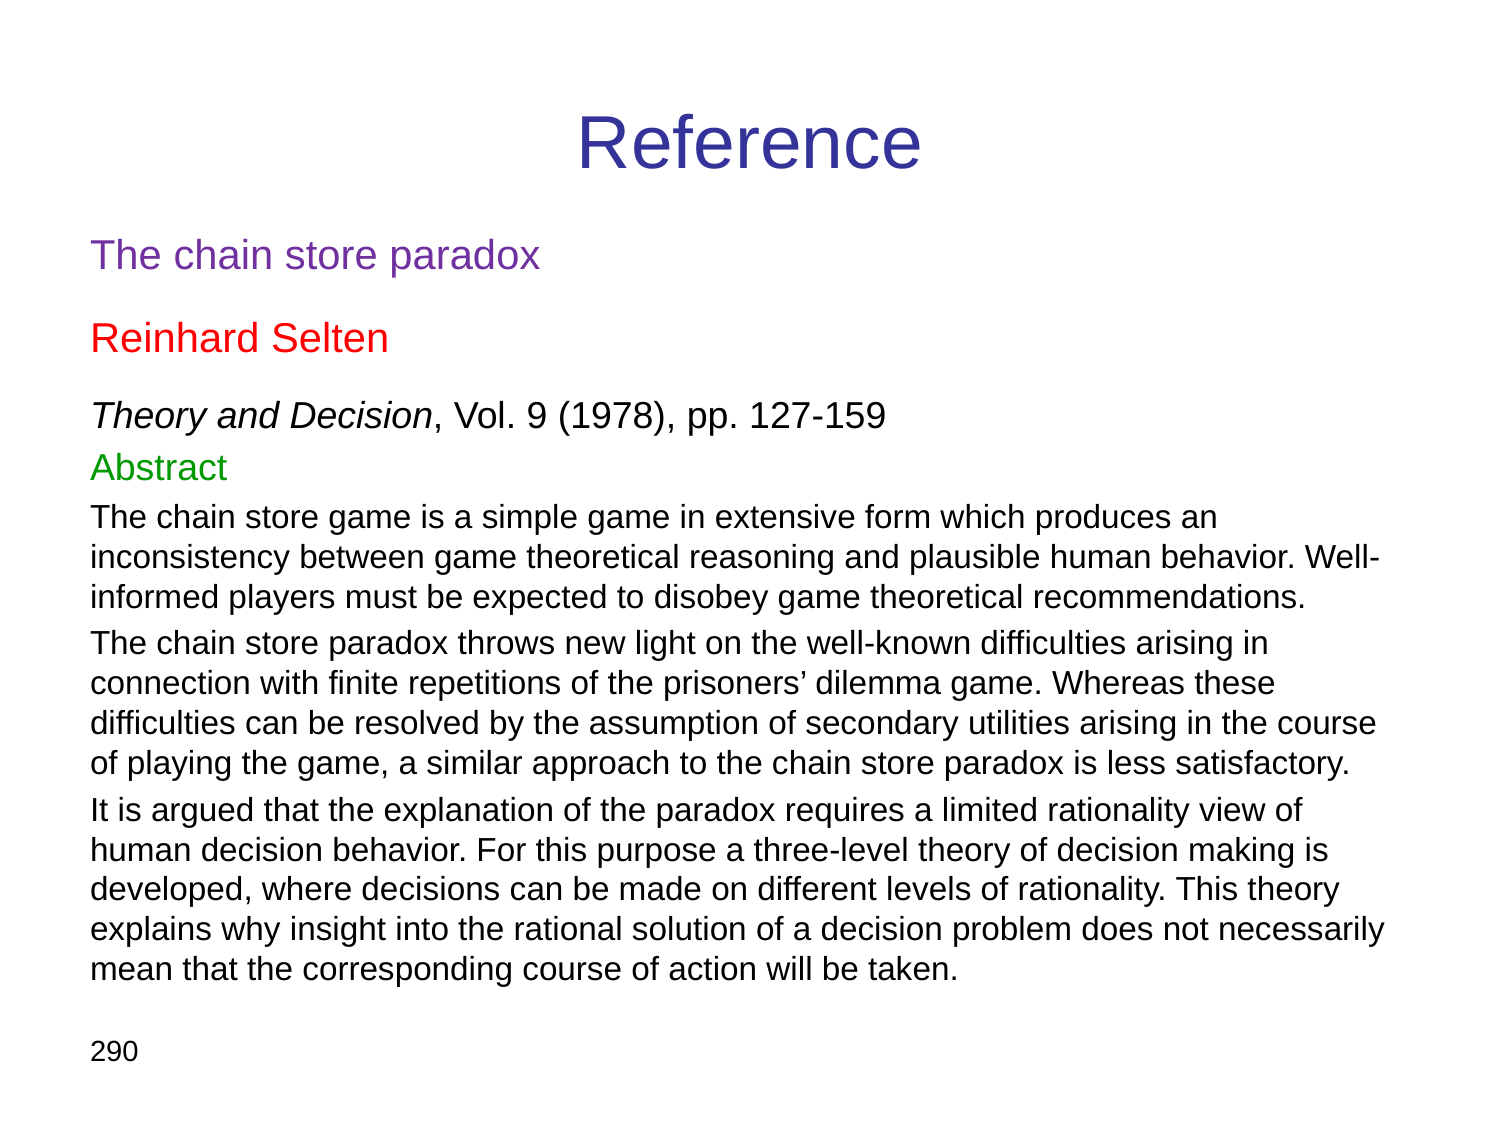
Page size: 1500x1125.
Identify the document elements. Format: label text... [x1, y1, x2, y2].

slide_number 290 [74, 1024, 426, 1103]
title Reference [75, 45, 1425, 219]
list The chain store paradox Reinhard Selten Theory and Decision, Vol. 9 (1978), pp. 127-159 Abstract The chain store game is a simple game in extensive form which produces an inconsistency between game theoretical reasoning and plausible human behavior. Well-informed players must be expected to disobey game theoretical recommendations. The chain store paradox throws new light on the well-known difficulties arising in connection with finite repetitions of the prisoners’ dilemma game. Whereas these difficulties can be resolved by the assumption of secondary utilities arising in the course of playing the game, a similar approach to the chain store paradox is less satisfactory. It is argued that the explanation of the paradox requires a limited rationality view of human decision behavior. For this purpose a three-level theory of decision making is developed, where decisions can be made on different levels of rationality. This theory explains why insight into the rational solution of a decision problem does not necessarily mean that the corresponding course of action will be taken. [75, 219, 1425, 963]
